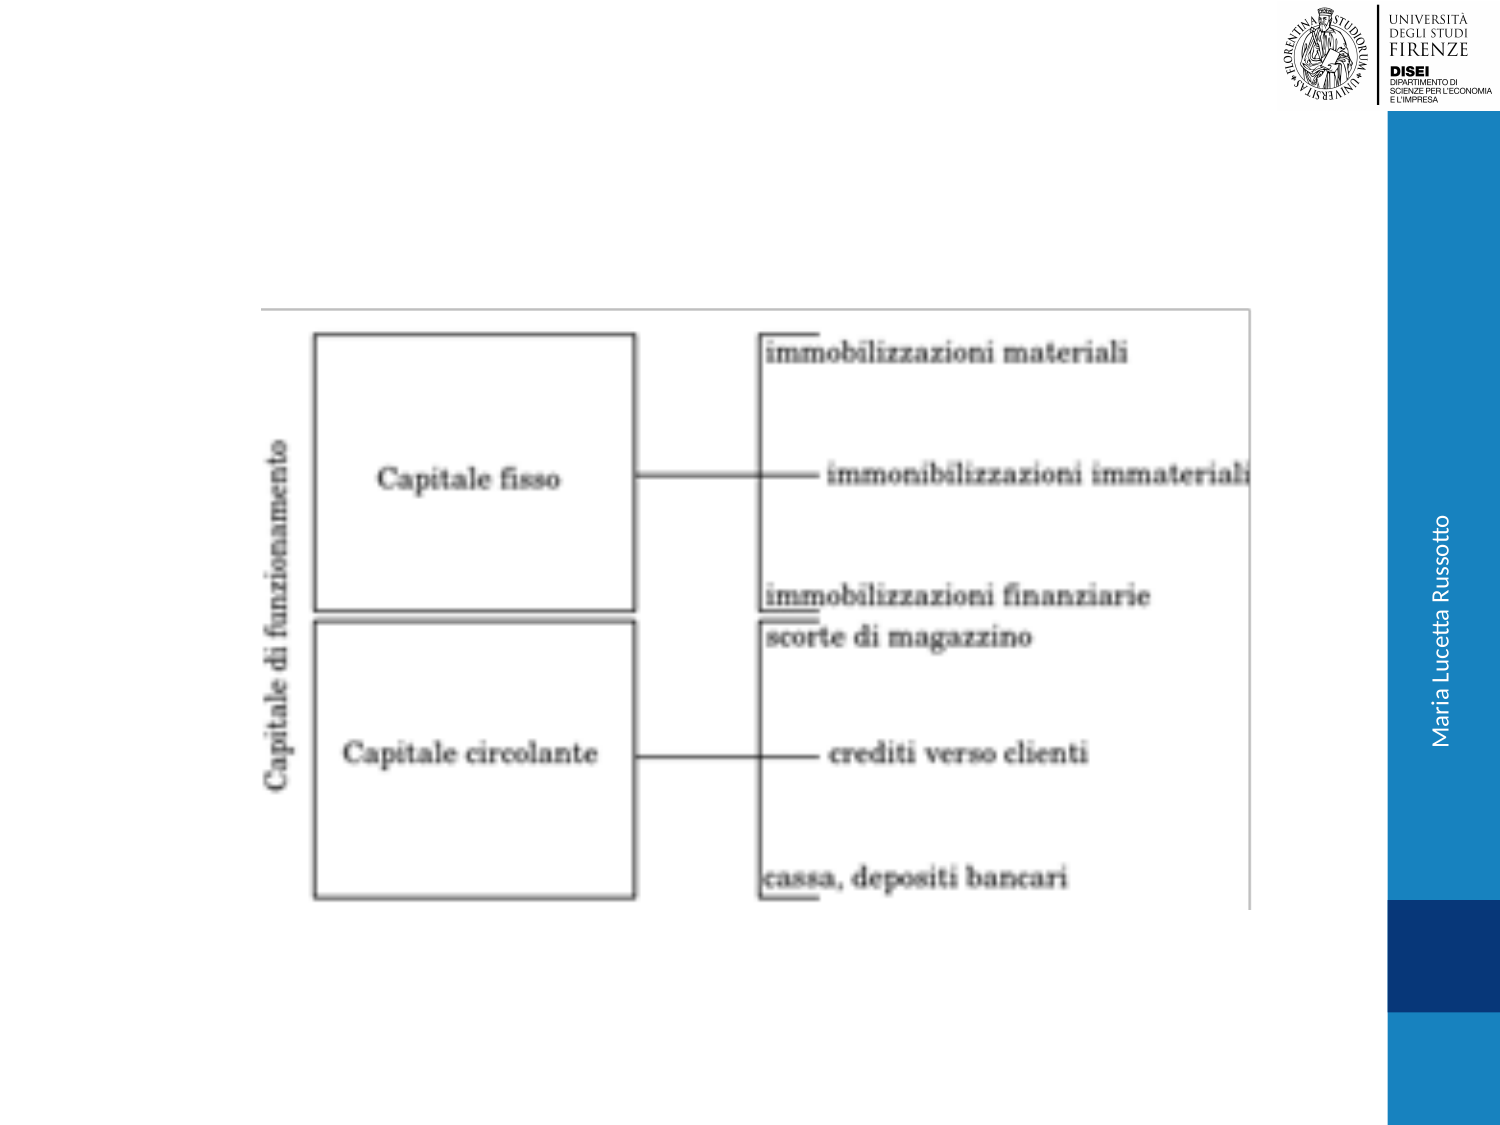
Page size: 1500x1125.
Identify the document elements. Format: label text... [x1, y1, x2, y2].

picture [260, 307, 1256, 911]
picture [1277, 1, 1500, 111]
footer Maria Lucetta Russotto [1408, 500, 1469, 889]
